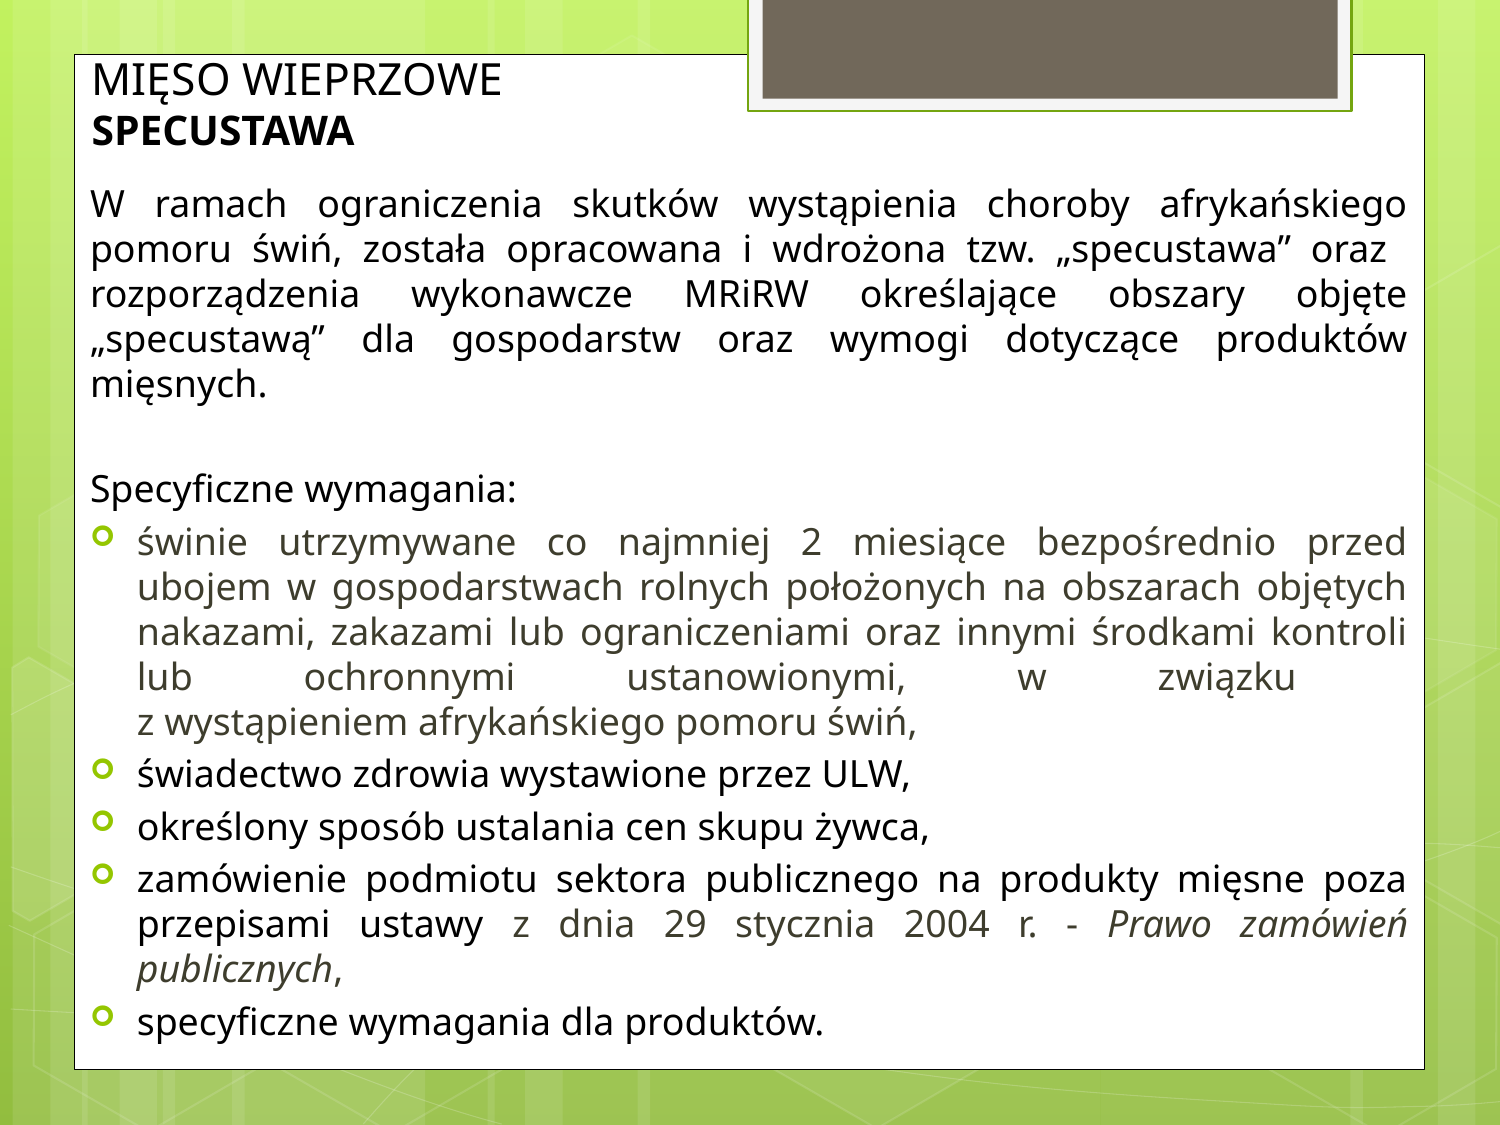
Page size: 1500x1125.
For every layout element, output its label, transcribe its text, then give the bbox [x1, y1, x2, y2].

title MIĘSO WIEPRZOWE SPECUSTAWA [76, 42, 1500, 161]
text_box W ramach ograniczenia skutków wystąpienia choroby afrykańskiego pomoru świń, została opracowana i wdrożona tzw. „specustawa” oraz rozporządzenia wykonawcze MRiRW określające obszary objęte „specustawą” dla gospodarstw oraz wymogi dotyczące produktów mięsnych. Specyficzne wymagania: świnie utrzymywane co najmniej 2 miesiące bezpośrednio przed ubojem w gospodarstwach rolnych położonych na obszarach objętych nakazami, zakazami lub ograniczeniami oraz innymi środkami kontroli lub ochronnymi ustanowionymi, w związku z wystąpieniem afrykańskiego pomoru świń, świadectwo zdrowia wystawione przez ULW, określony sposób ustalania cen skupu żywca, zamówienie podmiotu sektora publicznego na produkty mięsne poza przepisami ustawy z dnia 29 stycznia 2004 r. - Prawo zamówień publicznych, specyficzne wymagania dla produktów. [74, 172, 1424, 1071]
